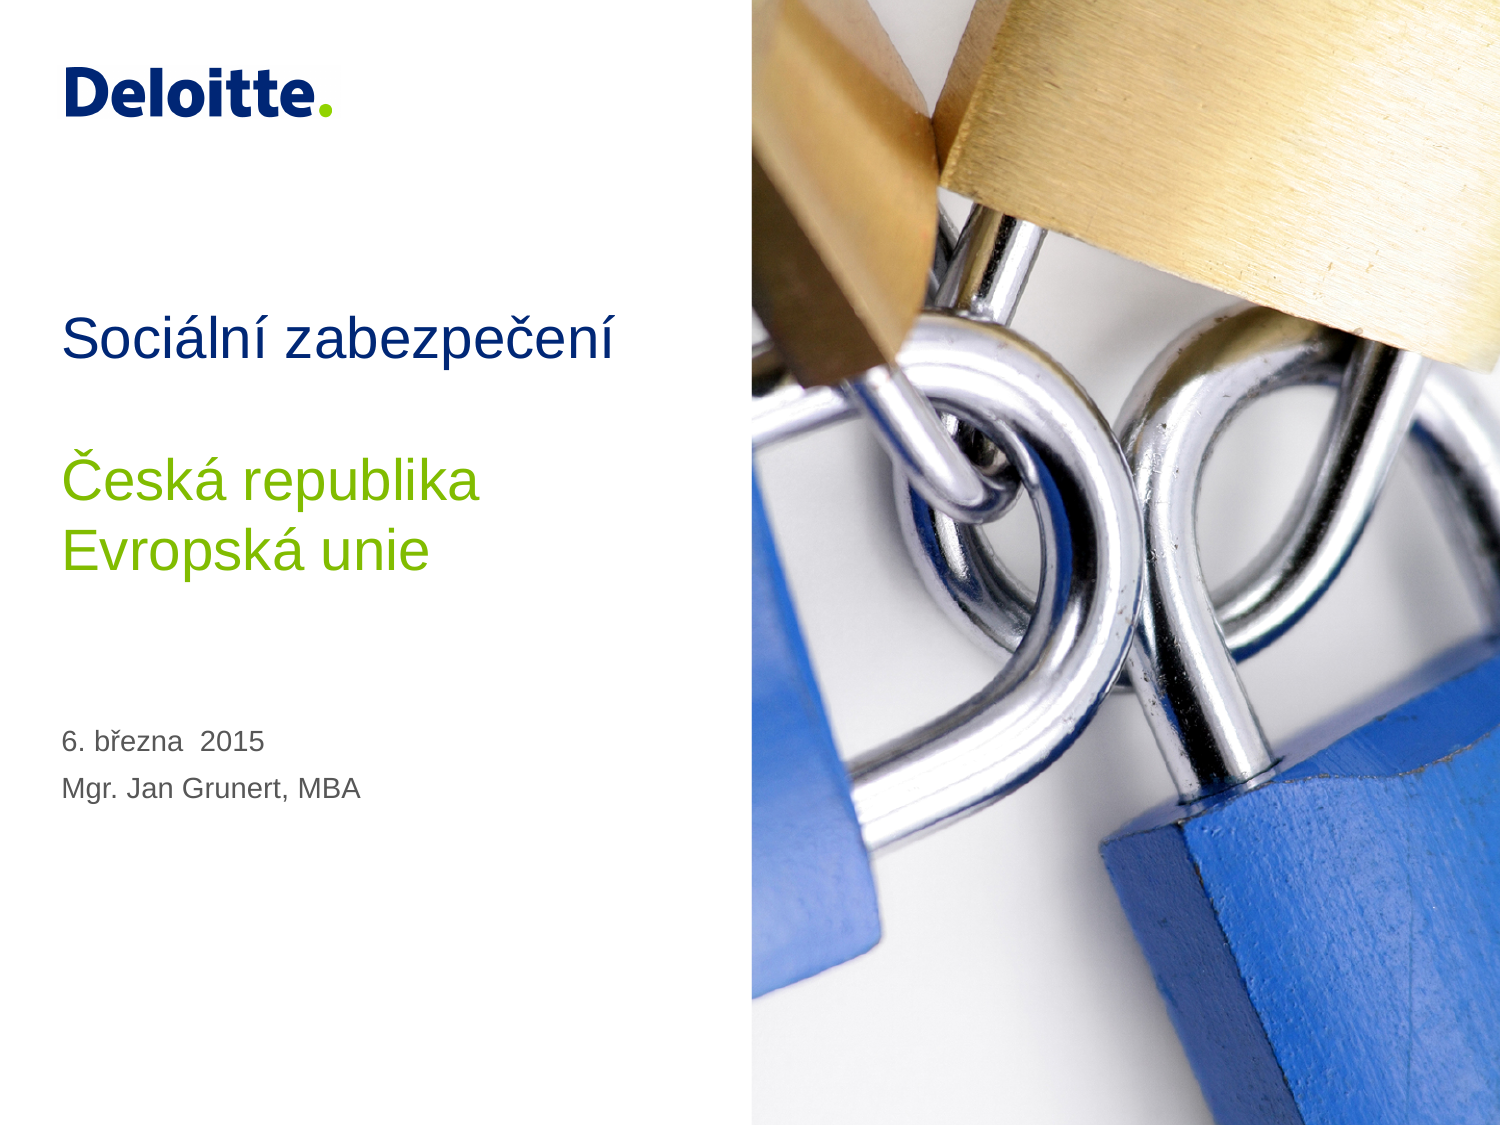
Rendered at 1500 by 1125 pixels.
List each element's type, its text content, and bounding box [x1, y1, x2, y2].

picture [562, 1, 1500, 1124]
list Česká republika Evropská unie [61, 441, 557, 719]
picture [57, 65, 341, 119]
subtitle 6. března 2015 Mgr. Jan Grunert, MBA [61, 721, 557, 885]
title Sociální zabezpečení [61, 299, 557, 435]
